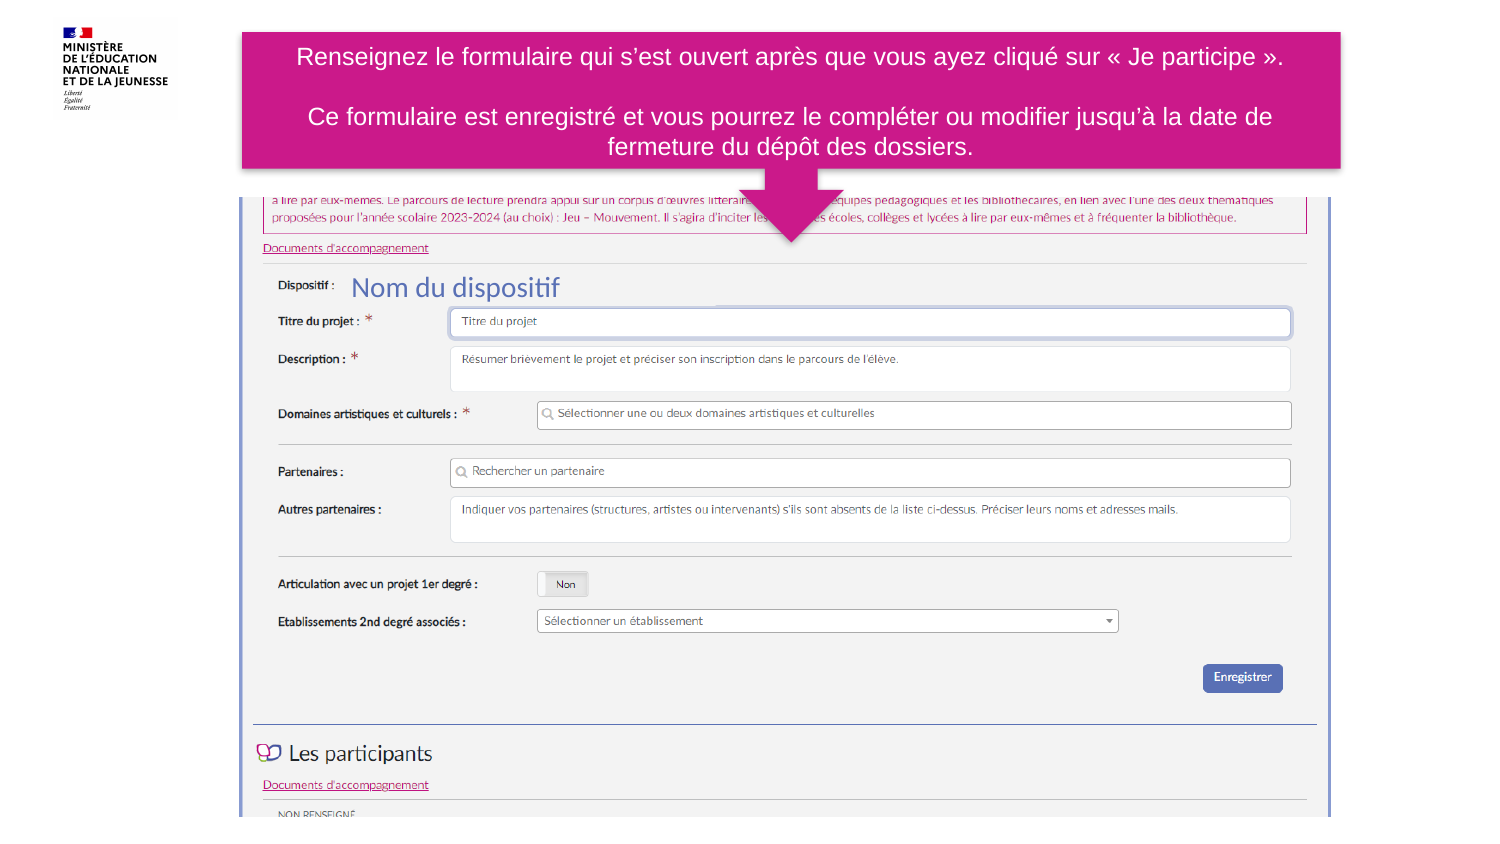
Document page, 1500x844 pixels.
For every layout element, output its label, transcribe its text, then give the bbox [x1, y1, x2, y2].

text_box Renseignez le formulaire qui s’est ouvert après que vous ayez cliqué sur « Je participe ». Ce formulaire est enregistré et vous pourrez le compléter ou modifier jusqu’à la date de fermeture du dépôt des dossiers. [242, 32, 1341, 195]
picture [206, 197, 1353, 817]
picture [53, 17, 178, 120]
